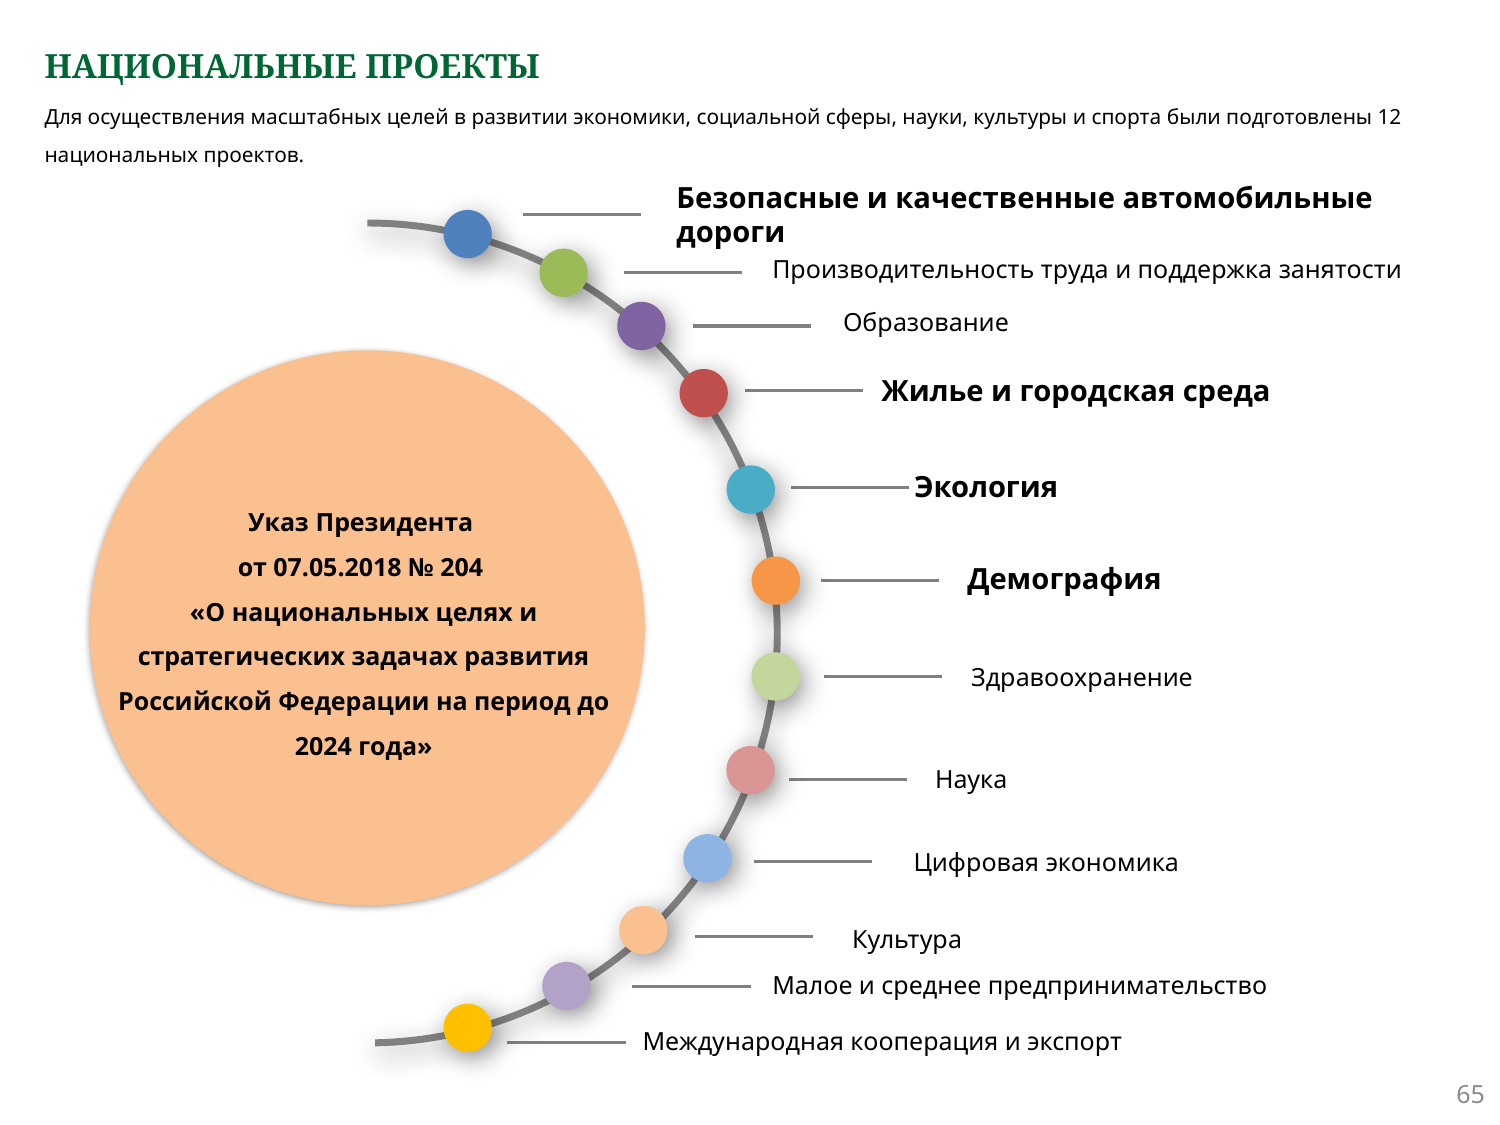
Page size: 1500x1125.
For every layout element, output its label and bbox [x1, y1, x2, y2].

text_box [88, 349, 646, 907]
text_box [29, 84, 1500, 292]
title [29, 29, 1471, 84]
text_box [898, 839, 1305, 884]
text_box [366, 209, 801, 1053]
text_box [920, 756, 1023, 802]
text_box [828, 298, 1025, 344]
text_box [627, 1017, 1385, 1063]
text_box [866, 365, 1494, 415]
slide_number [1149, 1065, 1500, 1125]
text_box [757, 916, 1474, 1007]
text_box [956, 654, 1208, 699]
text_box [952, 552, 1177, 603]
text_box [790, 460, 1074, 511]
